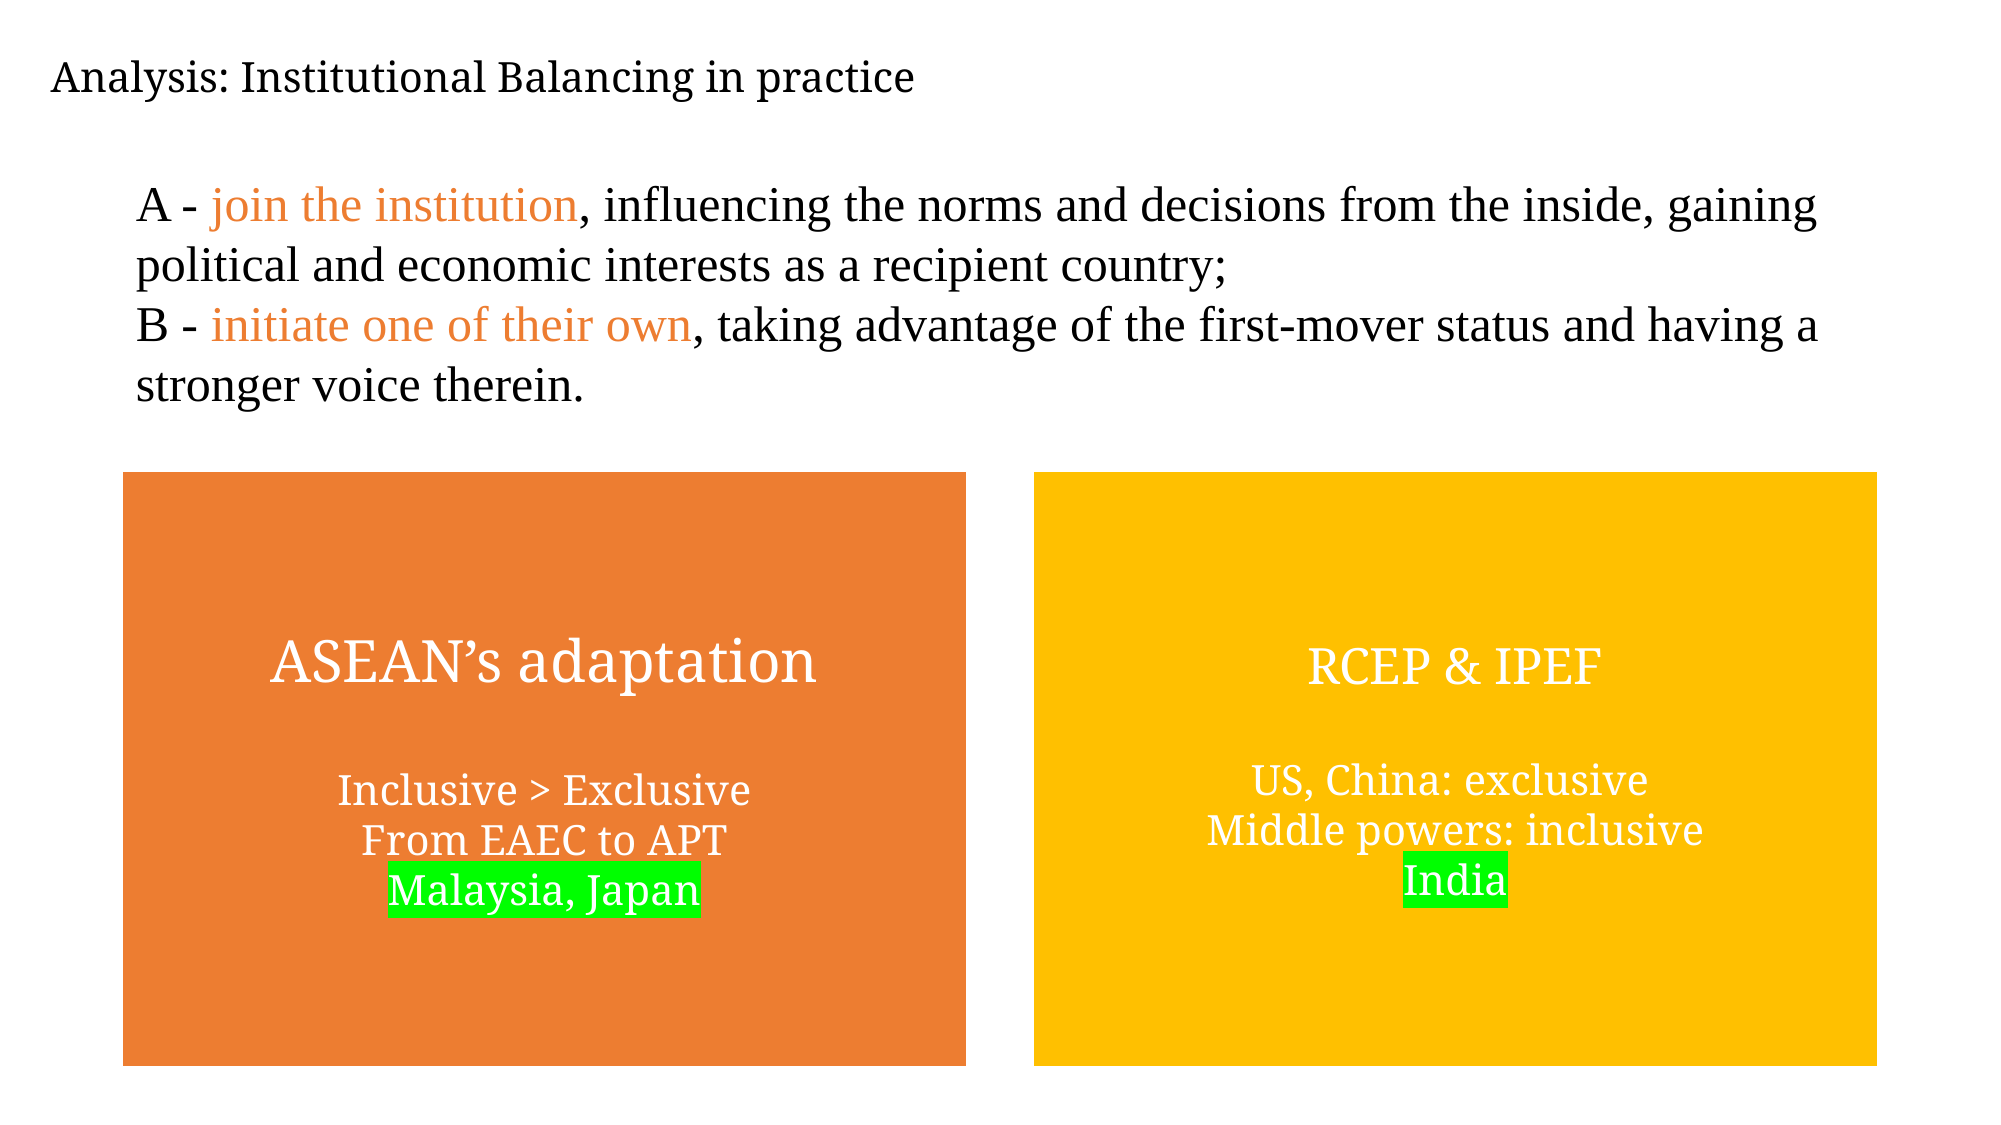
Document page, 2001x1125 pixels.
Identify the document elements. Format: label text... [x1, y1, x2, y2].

text_box RCEP & IPEF US, China: exclusive Middle powers: inclusive India [1031, 469, 1880, 1069]
text_box A - join the institution, influencing the norms and decisions from the inside, gaining political and economic interests as a recipient country; B - initiate one of their own, taking advantage of the first-mover status and having a stronger voice therein. [121, 163, 1903, 419]
text_box Analysis: Institutional Balancing in practice [35, 43, 942, 109]
text_box ASEAN’s adaptation Inclusive > Exclusive From EAEC to APT Malaysia, Japan [119, 469, 969, 1069]
